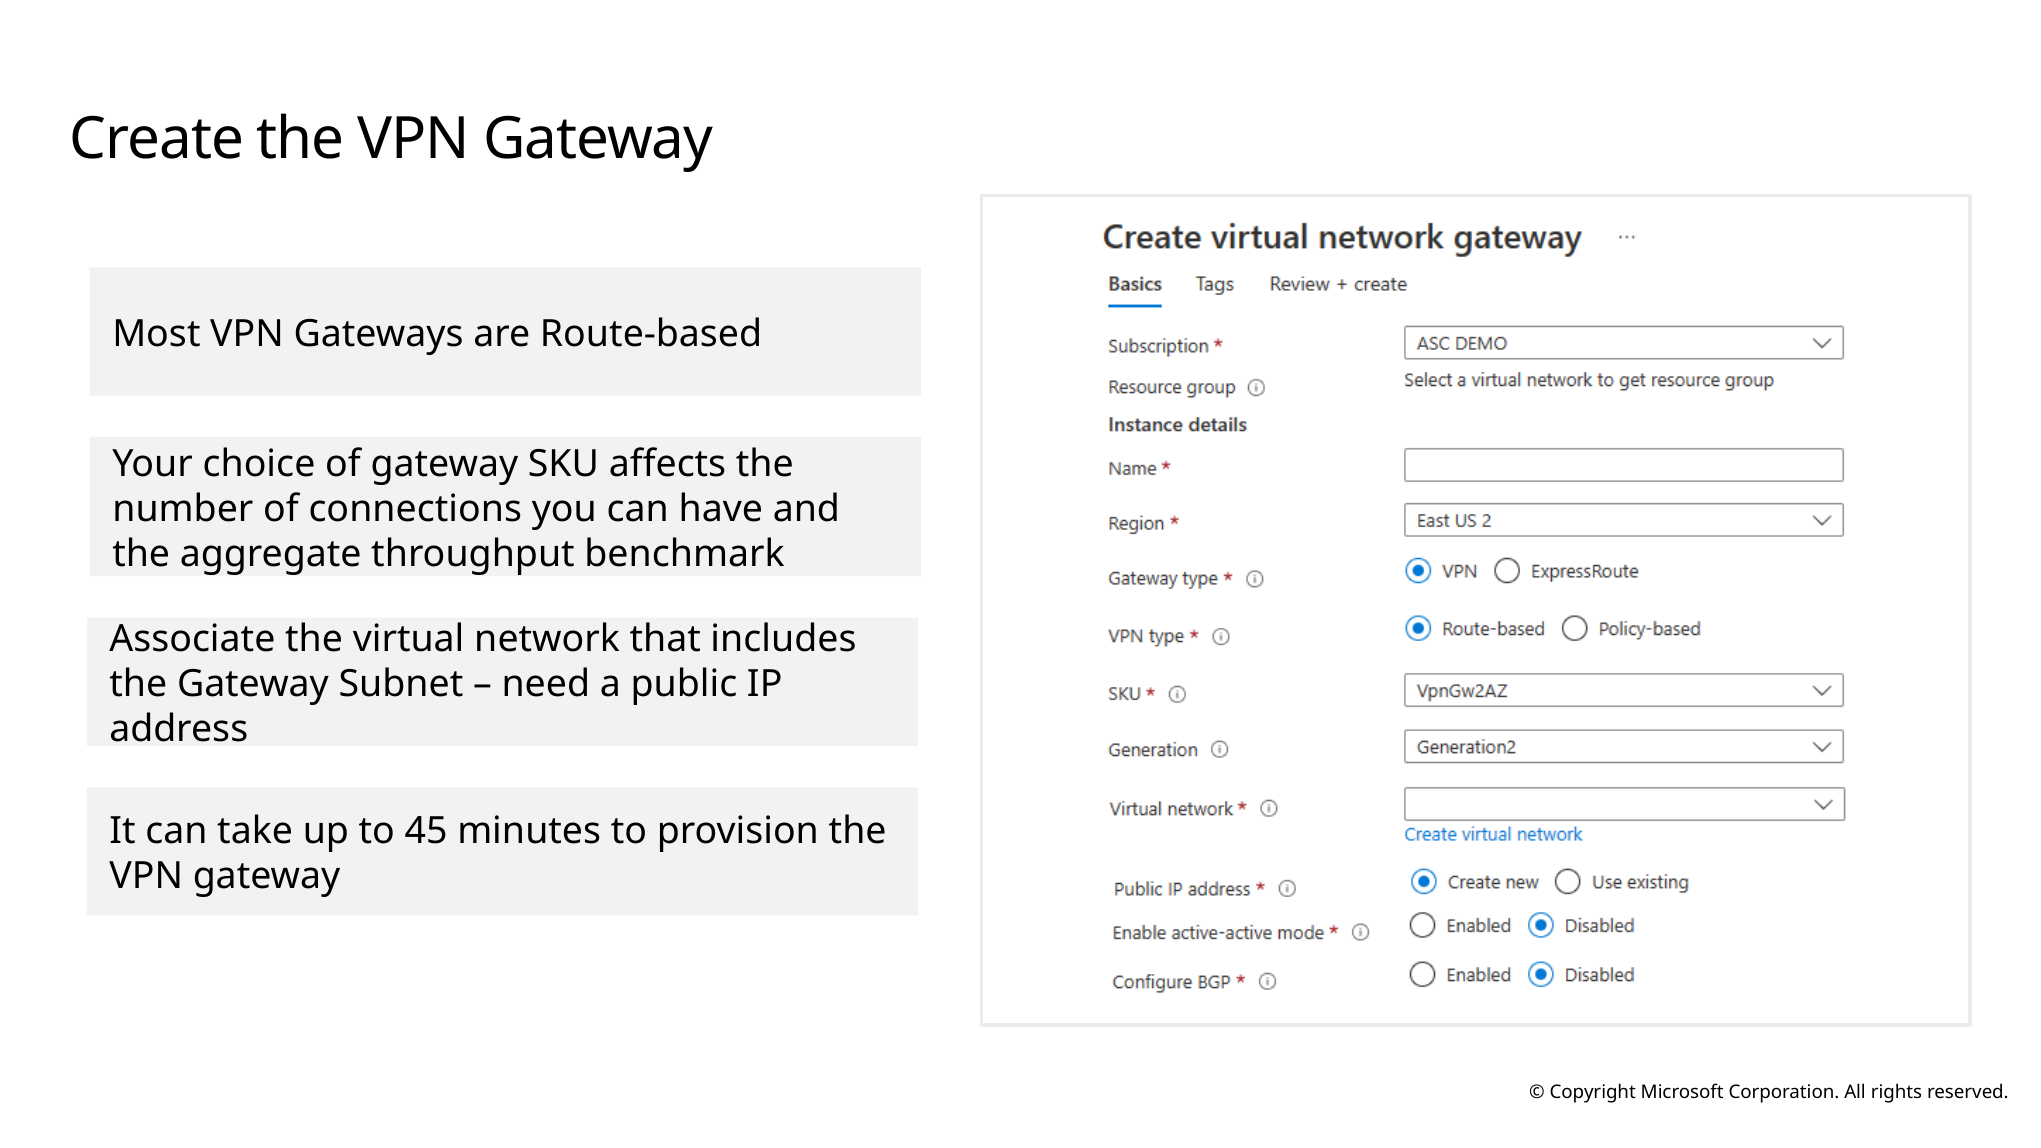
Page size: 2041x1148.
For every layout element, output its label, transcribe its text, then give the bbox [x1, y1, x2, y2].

text_box Your choice of gateway SKU affects the number of connections you can have and the aggregate throughput benchmark [89, 436, 922, 577]
text_box Associate the virtual network that includes the Gateway Subnet – need a public IP address [86, 617, 919, 747]
picture [1099, 218, 1852, 1011]
text_box [981, 195, 1971, 1026]
text_box It can take up to 45 minutes to provision the VPN gateway [86, 787, 919, 916]
text_box Most VPN Gateways are Route-based [89, 267, 922, 396]
title Create the VPN Gateway [70, 103, 1969, 172]
